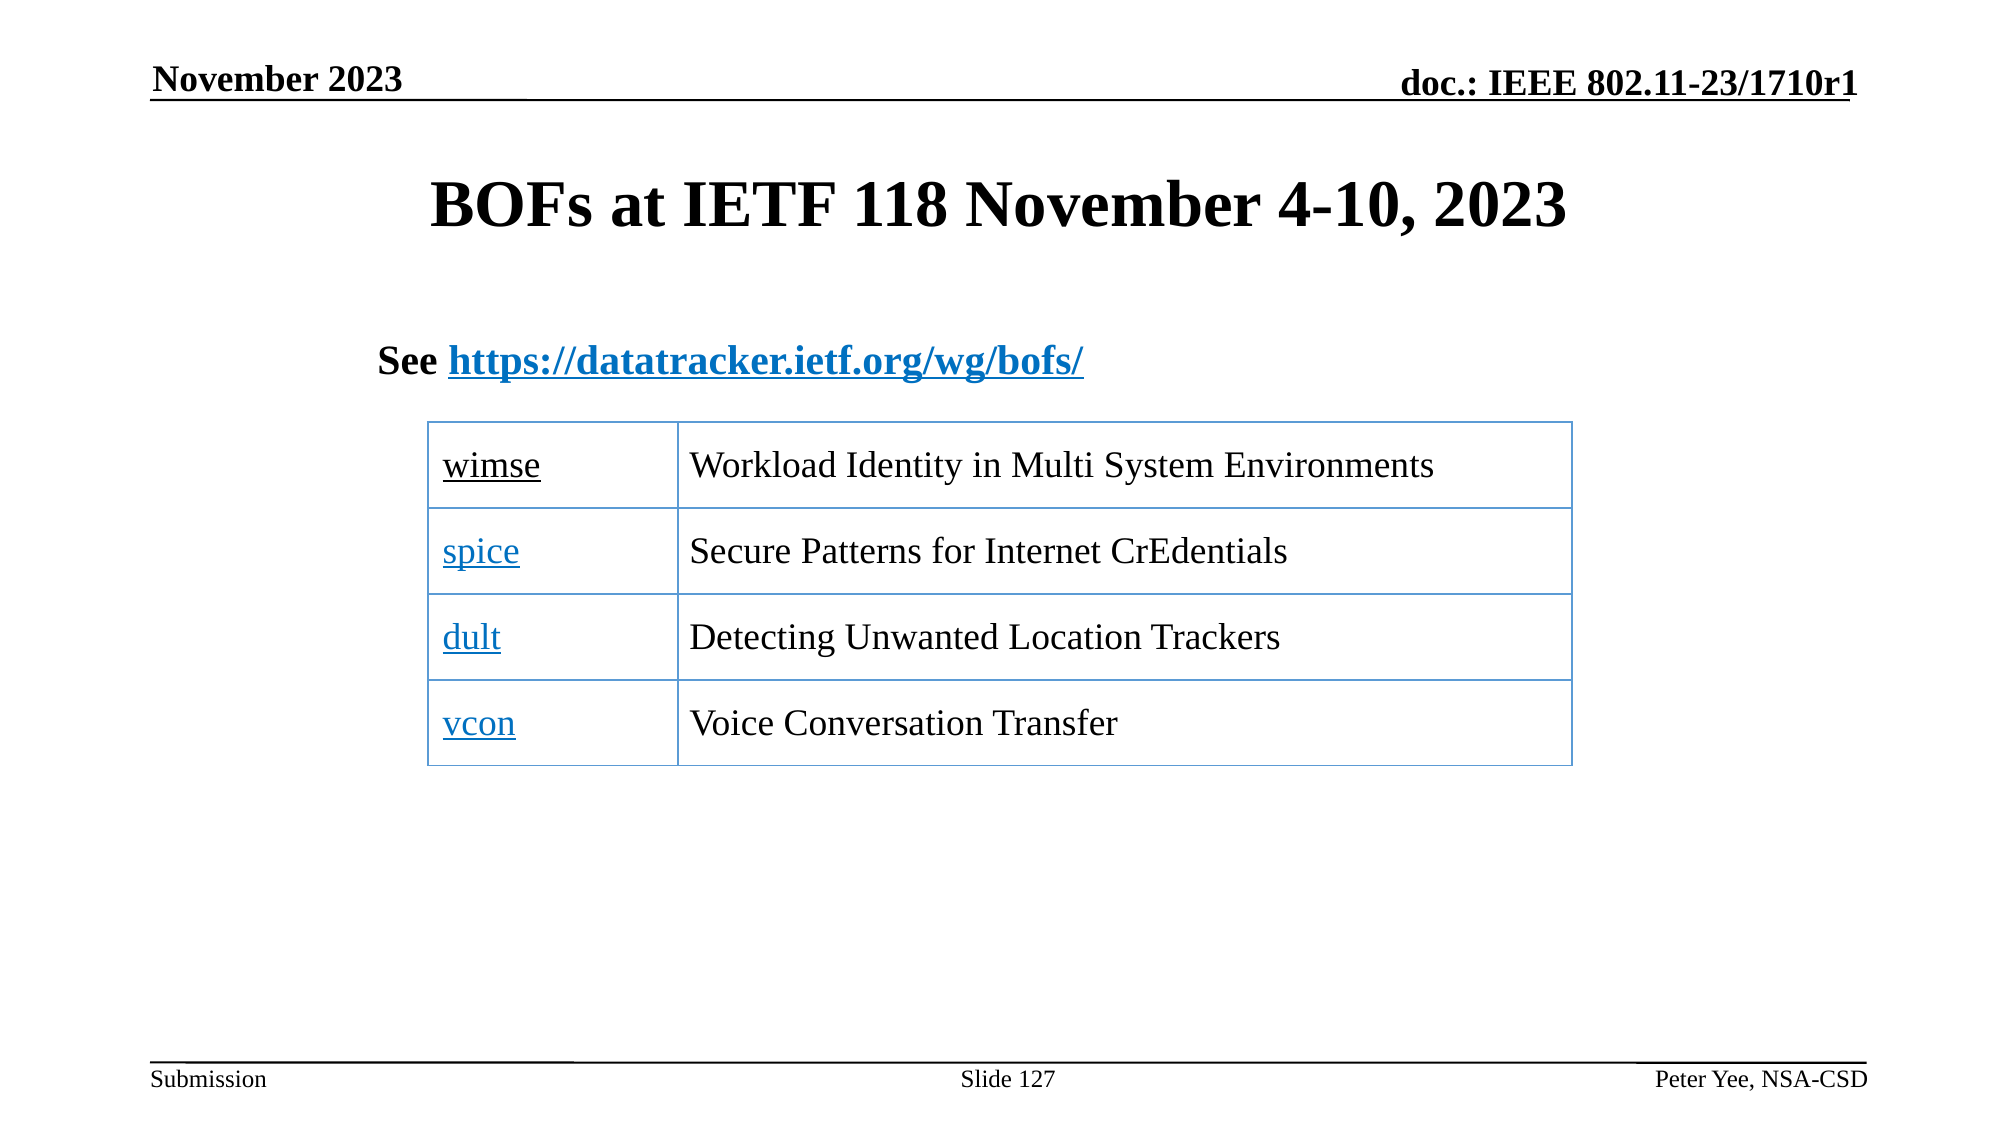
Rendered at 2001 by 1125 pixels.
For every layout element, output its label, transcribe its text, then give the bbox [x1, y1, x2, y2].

list See https://datatracker.ietf.org/wg/bofs/ [362, 262, 1638, 938]
table_cell Voice Conversation Transfer [679, 681, 1571, 765]
table_cell dult [429, 595, 677, 679]
table_header Workload Identity in Multi System Environments [679, 423, 1571, 507]
slide_number Slide 127 [950, 1061, 1067, 1123]
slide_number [152, 54, 563, 100]
table_header wimse [429, 423, 677, 507]
table_cell Secure Patterns for Internet CrEdentials [679, 509, 1571, 593]
title BOFs at IETF 118 November 4-10, 2023 [149, 112, 1850, 288]
footer Peter Yee, NSA-CSD [1171, 1061, 1869, 1093]
table_cell spice [429, 509, 677, 593]
table_cell Detecting Unwanted Location Trackers [679, 595, 1571, 679]
table_cell vcon [429, 681, 677, 765]
